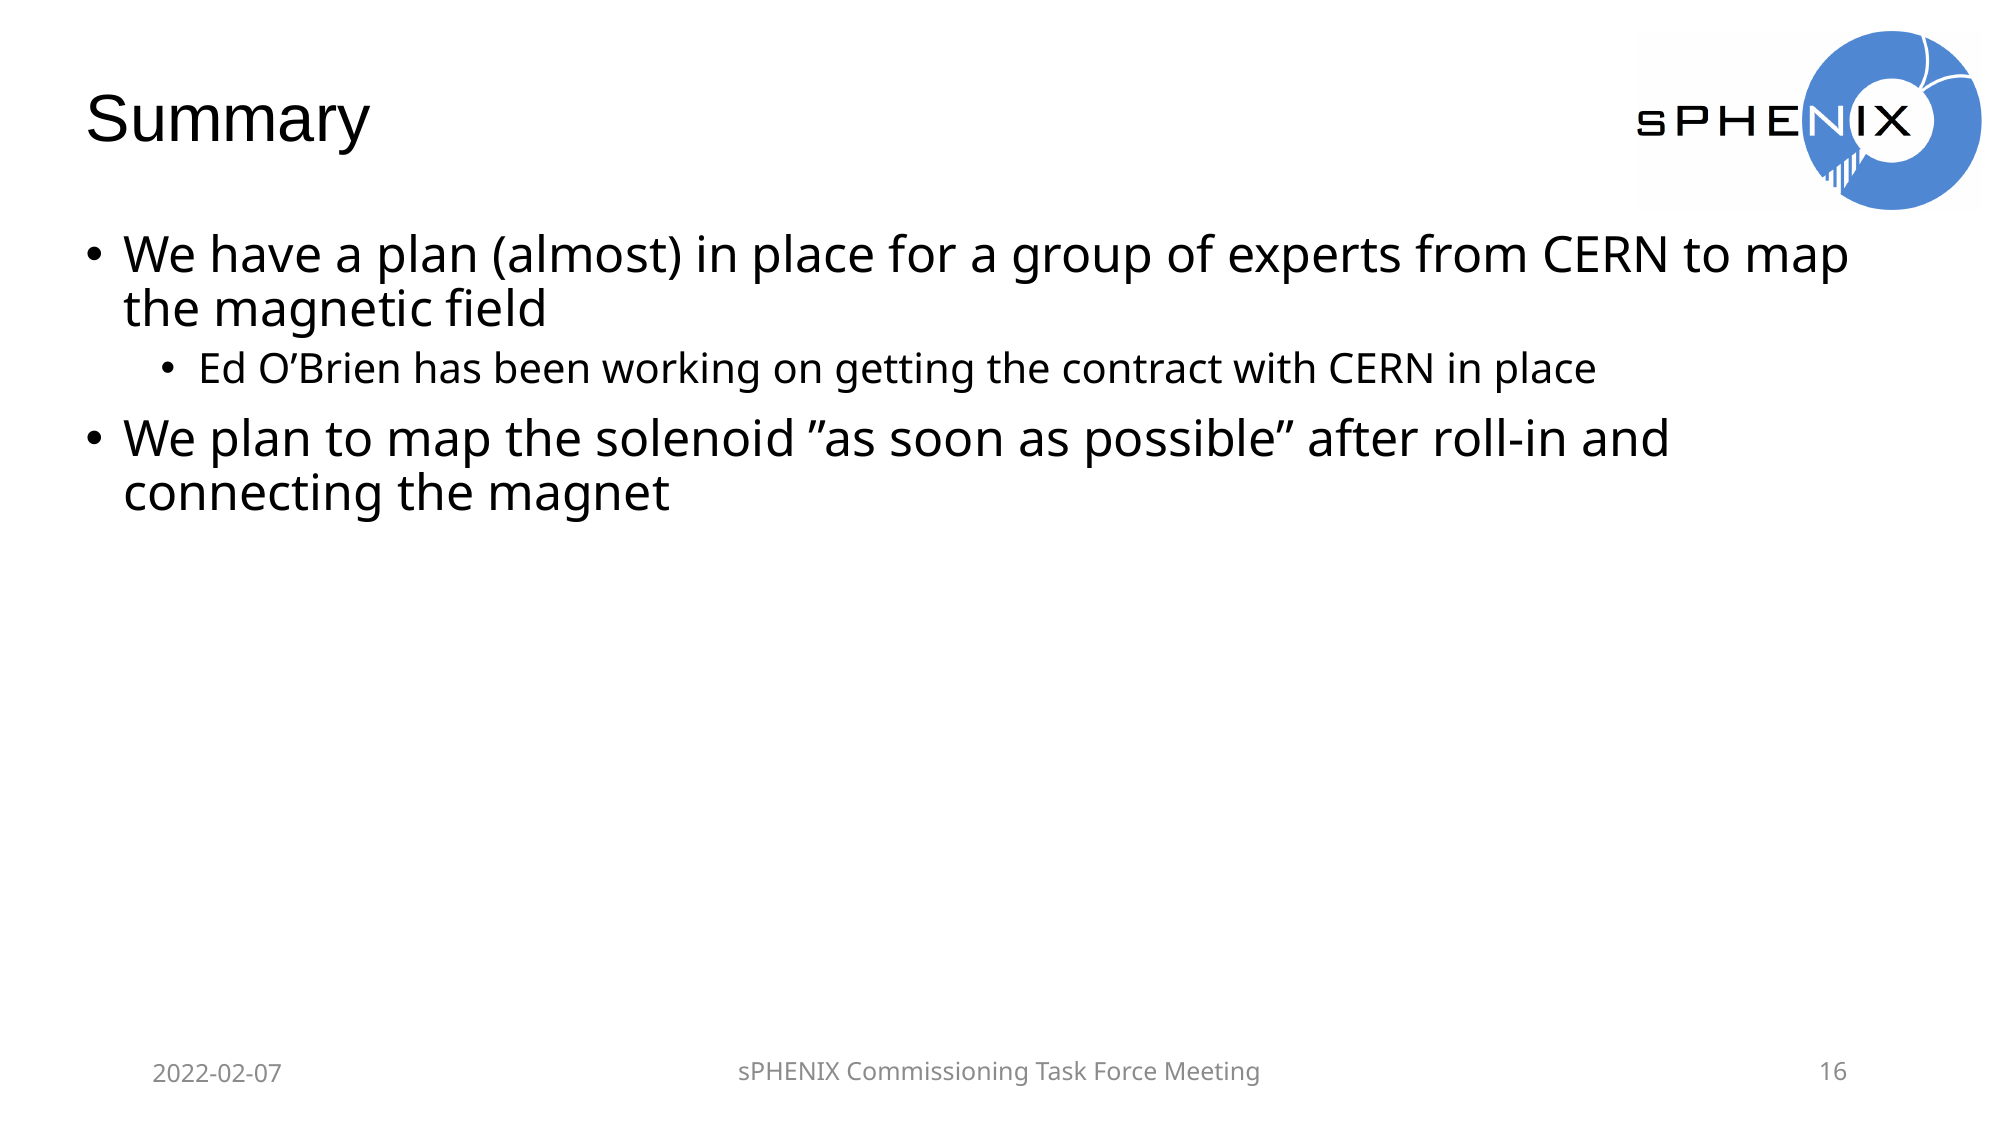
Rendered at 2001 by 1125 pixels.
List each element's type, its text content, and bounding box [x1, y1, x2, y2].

list We have a plan (almost) in place for a group of experts from CERN to map the magnetic field Ed O’Brien has been working on getting the contract with CERN in place We plan to map the solenoid ”as soon as possible” after roll-in and connecting the magnet [70, 221, 1924, 1006]
title Summary [70, 59, 1615, 181]
slide_number 16 [1412, 1042, 1863, 1103]
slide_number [137, 1042, 588, 1103]
footer sPHENIX Commissioning Task Force Meeting [662, 1042, 1338, 1103]
picture [1637, 30, 1982, 210]
